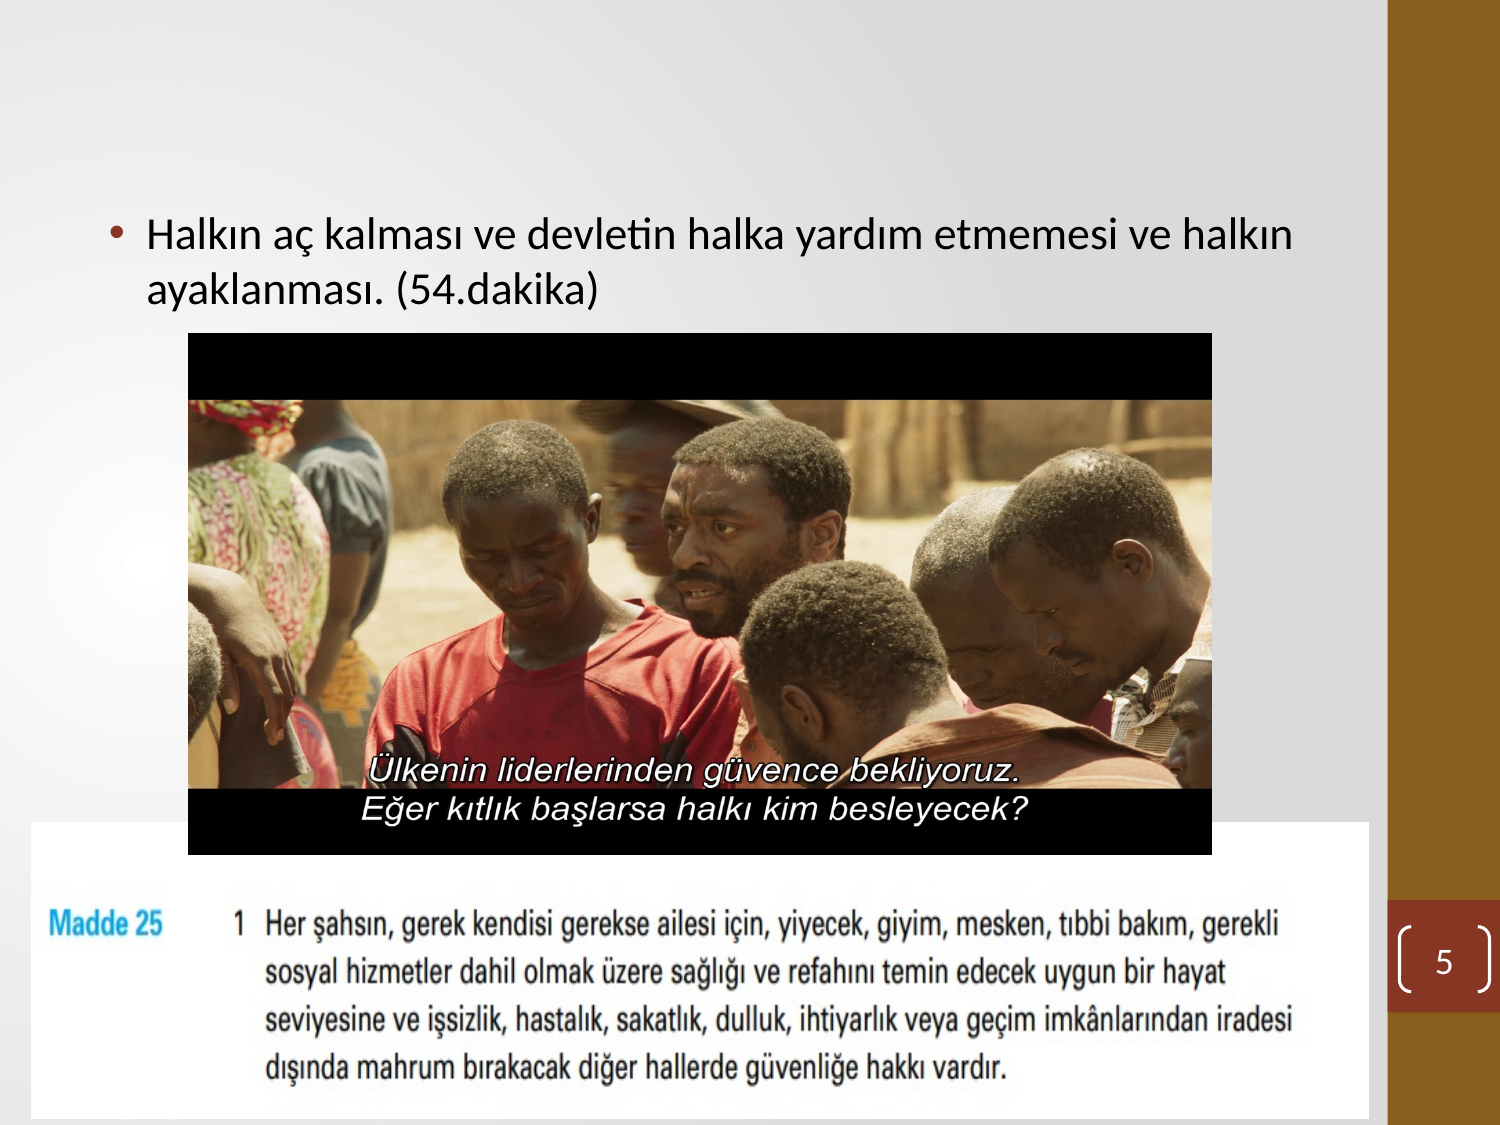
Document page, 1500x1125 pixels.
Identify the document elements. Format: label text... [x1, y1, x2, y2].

slide_number 5 [1397, 925, 1492, 994]
list Halkın aç kalması ve devletin halka yardım etmemesi ve halkın ayaklanması. (54.dakika) [75, 196, 1325, 814]
picture [31, 332, 1369, 1120]
